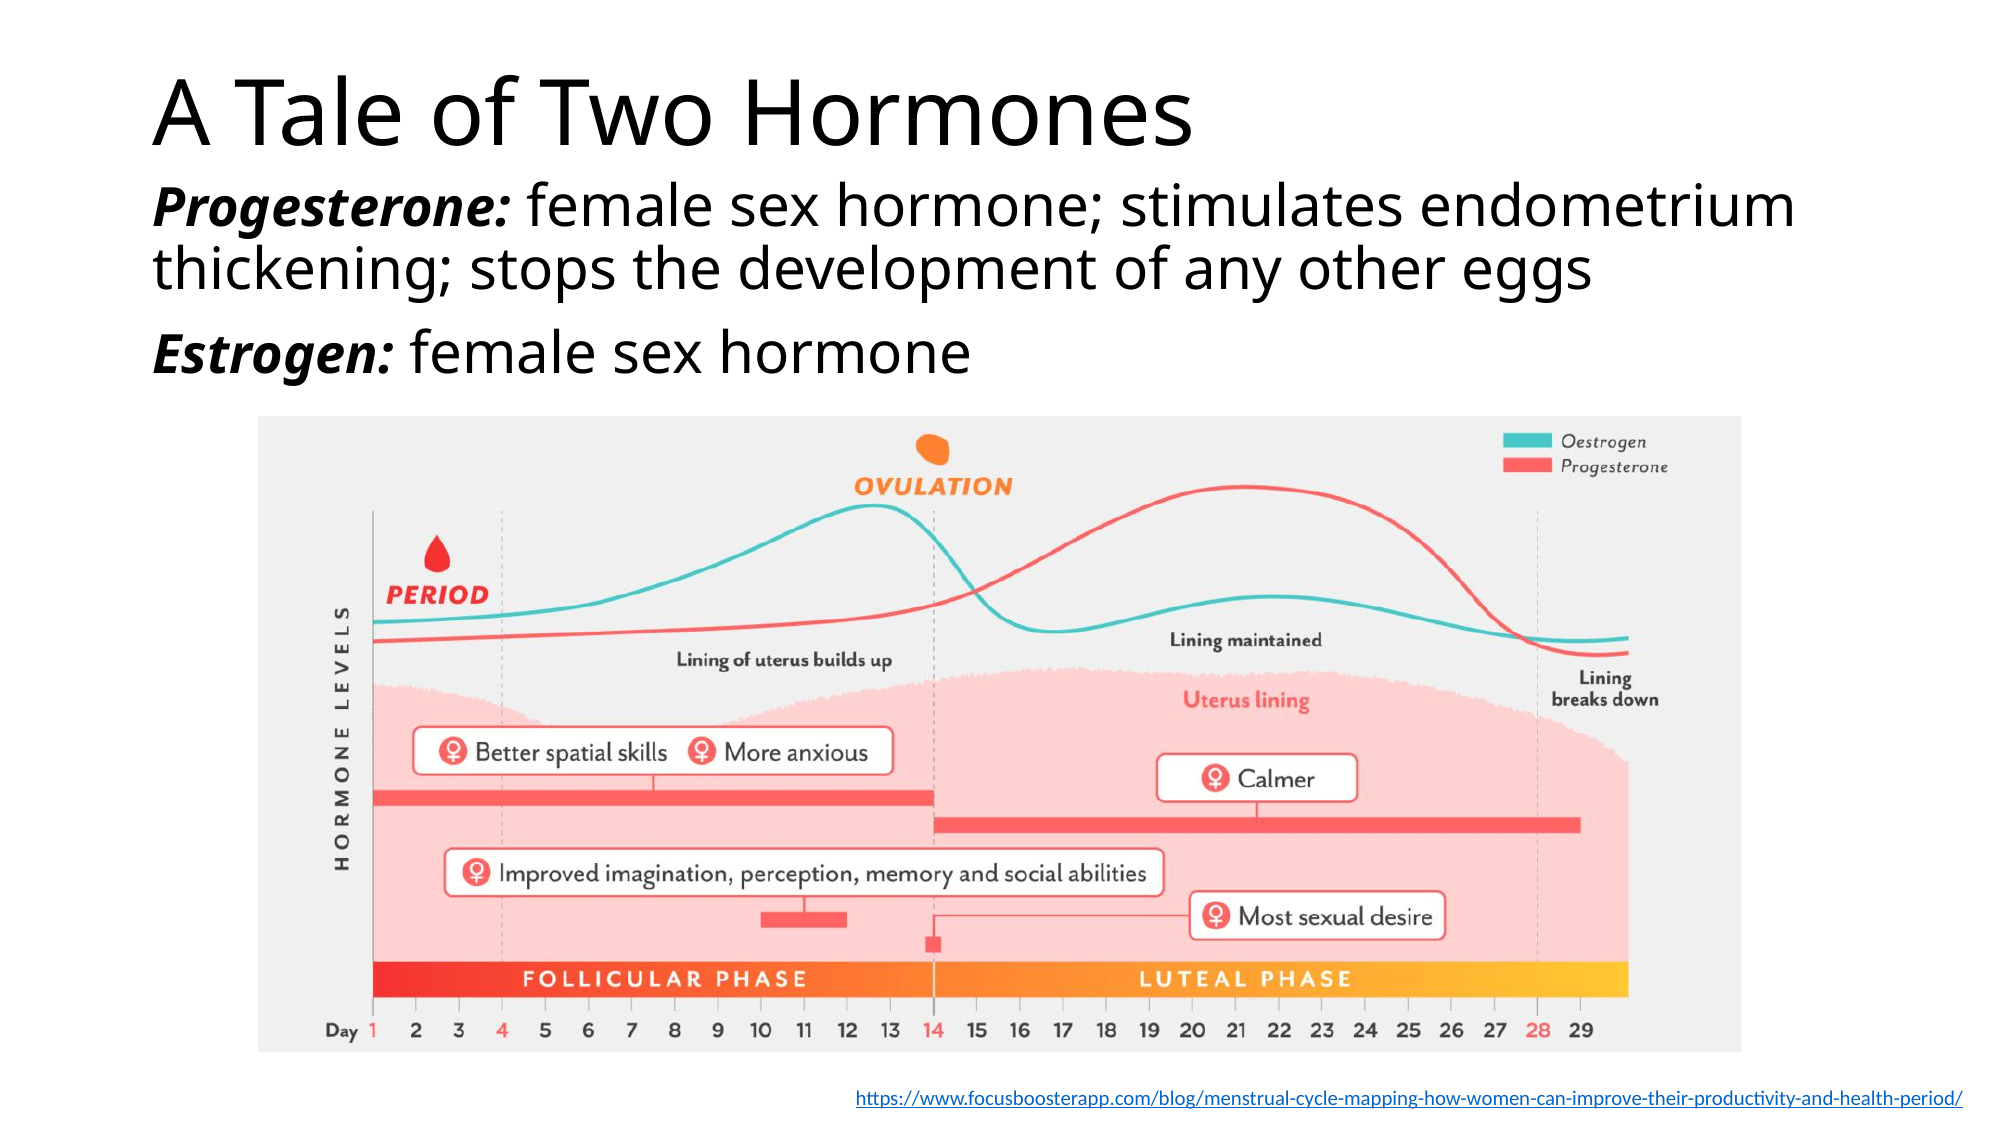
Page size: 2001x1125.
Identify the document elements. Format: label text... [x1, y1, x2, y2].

title A Tale of Two Hormones [137, 7, 1863, 168]
picture [258, 416, 1742, 1052]
text_box https://www.focusboosterapp.com/blog/menstrual-cycle-mapping-how-women-can-improve-their-productivity-and-health-period/ [840, 1077, 2000, 1118]
list Progesterone: female sex hormone; stimulates endometrium thickening; stops the development of any other eggs Estrogen: female sex hormone [137, 168, 1863, 417]
